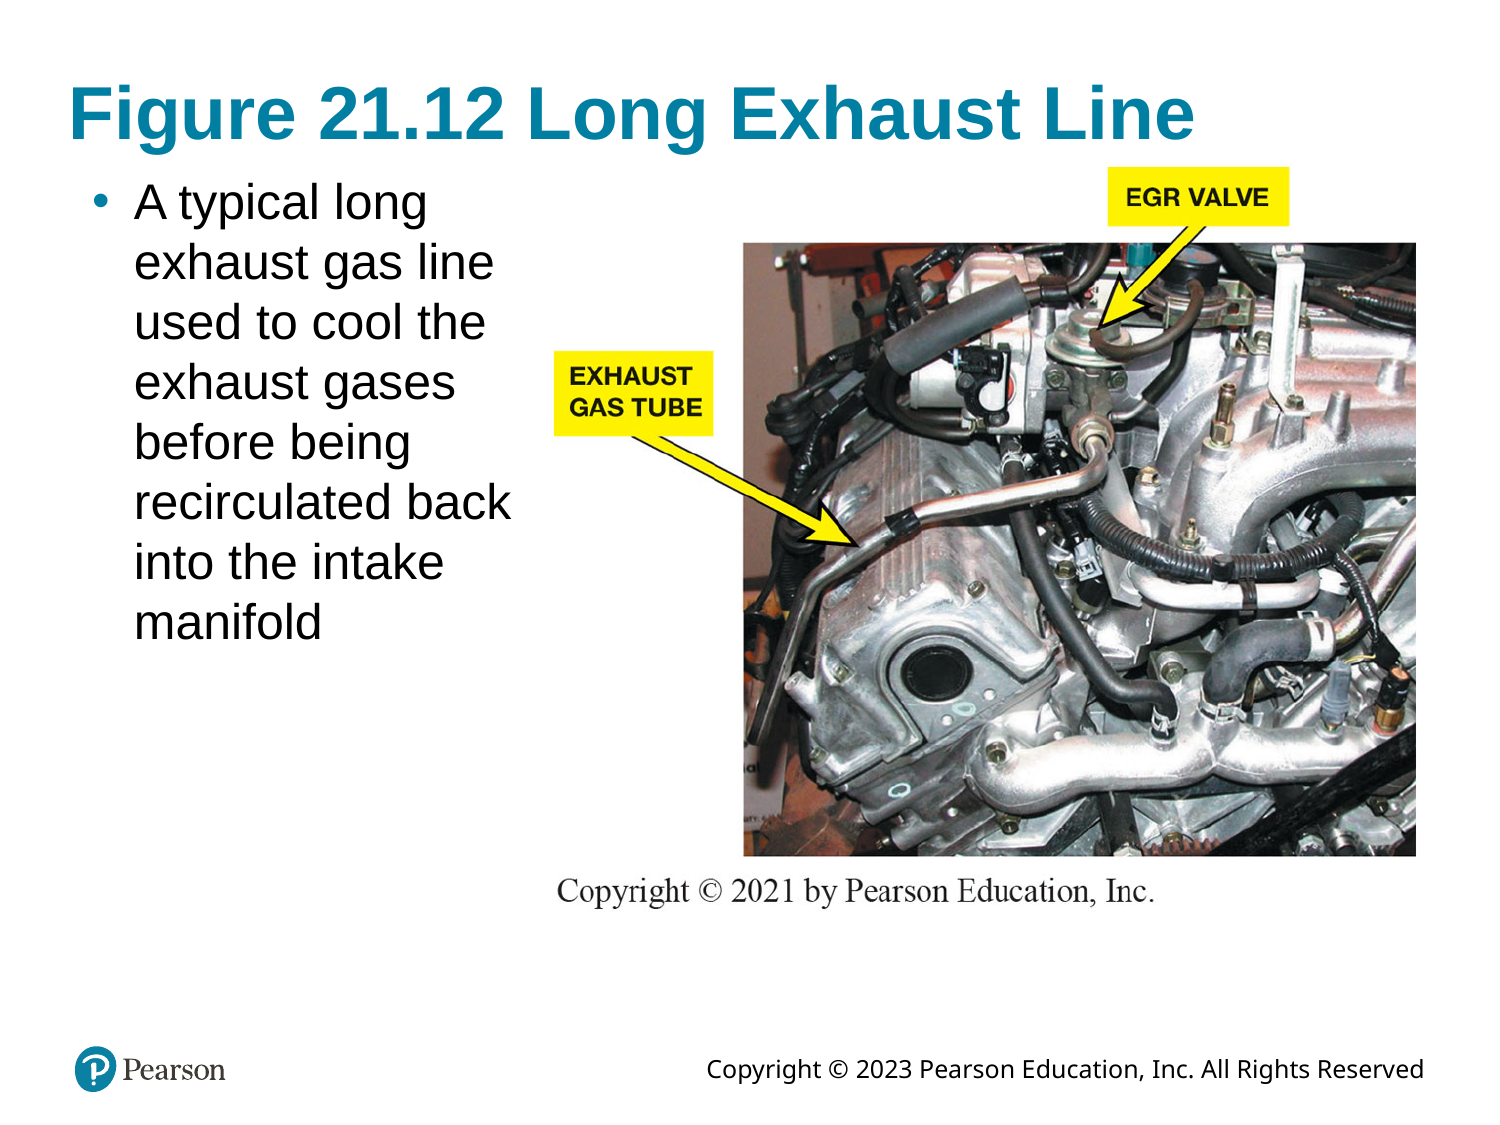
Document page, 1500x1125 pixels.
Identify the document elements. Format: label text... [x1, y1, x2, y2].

title Figure 21.12 Long Exhaust Line [68, 56, 1419, 163]
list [549, 162, 1419, 912]
list A typical long exhaust gas line used to cool the exhaust gases before being recirculated back into the intake manifold [92, 162, 530, 669]
